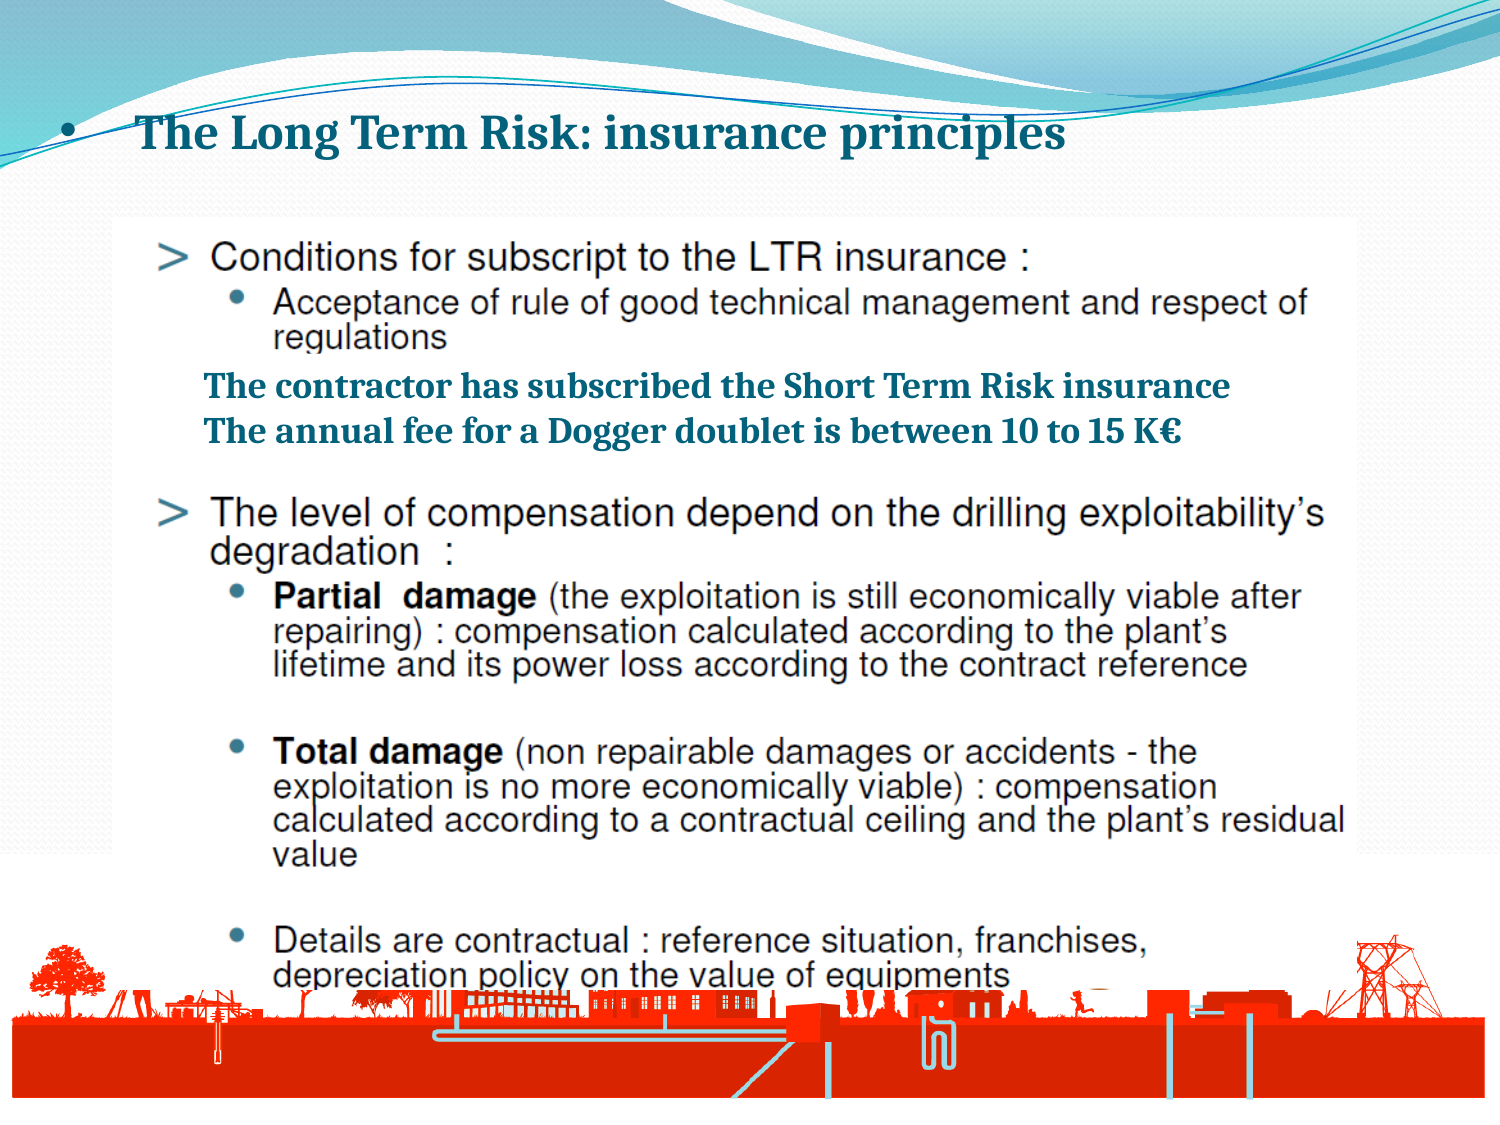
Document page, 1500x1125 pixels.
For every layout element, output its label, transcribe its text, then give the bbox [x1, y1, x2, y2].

title The Long Term Risk: insurance principles [59, 0, 1410, 160]
picture [111, 217, 1358, 990]
picture [0, 853, 1500, 1125]
